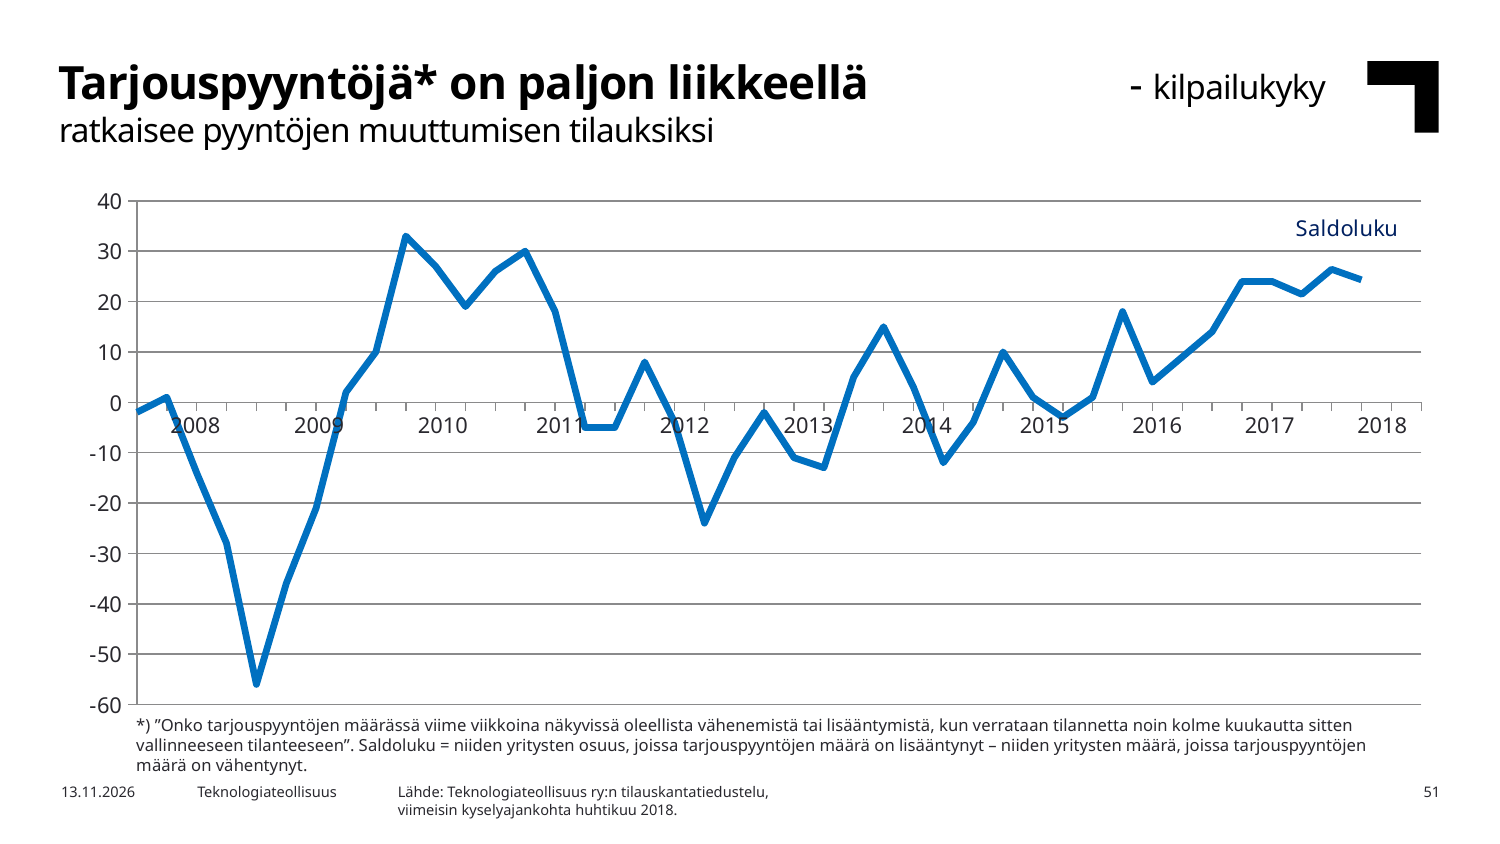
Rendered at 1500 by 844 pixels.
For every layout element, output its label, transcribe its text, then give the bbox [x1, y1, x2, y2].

chart [62, 177, 1440, 720]
list Tarjouspyyntöjä* on paljon liikkeellä - kilpailukyky ratkaisee pyyntöjen muuttumisen tilauksiksi [41, 46, 1353, 153]
text_box *) ”Onko tarjouspyyntöjen määrässä viime viikkoina näkyvissä oleellista vähenemistä tai lisääntymistä, kun verrataan tilannetta noin kolme kuukautta sitten vallinneeseen tilanteeseen”. Saldoluku = niiden yritysten osuus, joissa tarjouspyyntöjen määrä on lisääntynyt – niiden yritysten määrä, joissa tarjouspyyntöjen määrä on vähentynyt. [121, 727, 1420, 783]
list Lähde: Teknologiateollisuus ry:n tilauskantatiedustelu, viimeisin kyselyajankohta huhtikuu 2018. [382, 783, 871, 803]
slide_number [46, 775, 182, 803]
footer Teknologiateollisuus [182, 783, 382, 803]
slide_number 51 [1313, 775, 1456, 803]
